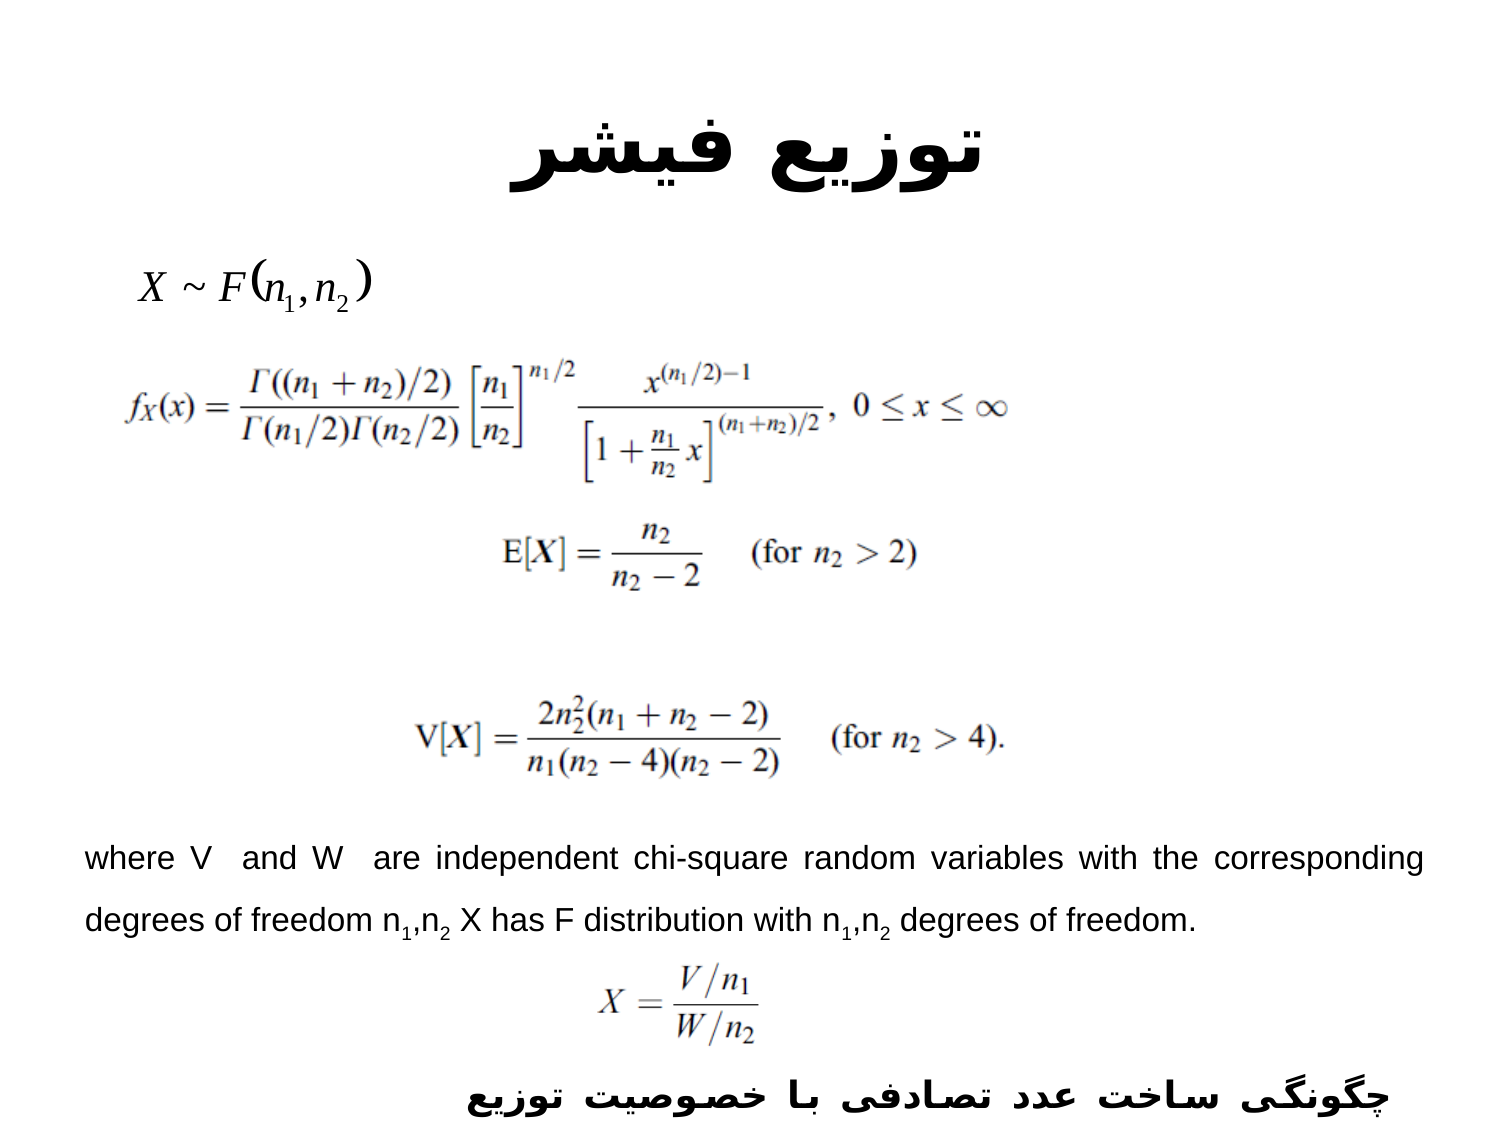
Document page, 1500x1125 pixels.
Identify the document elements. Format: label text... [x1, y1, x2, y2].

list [313, 503, 1033, 798]
title توزیع فیشر [74, 44, 1426, 233]
text_box چگونگی ساخت عدد تصادفی با خصوصیت توزیع فیشر [445, 1041, 1407, 1125]
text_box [128, 257, 374, 321]
text_box where V and W are independent chi-square random variables with the corresponding degrees of freedom n1,n2 X has F distribution with n1,n2 degrees of freedom. [70, 808, 1442, 952]
picture [597, 948, 761, 1057]
picture [70, 339, 1033, 517]
